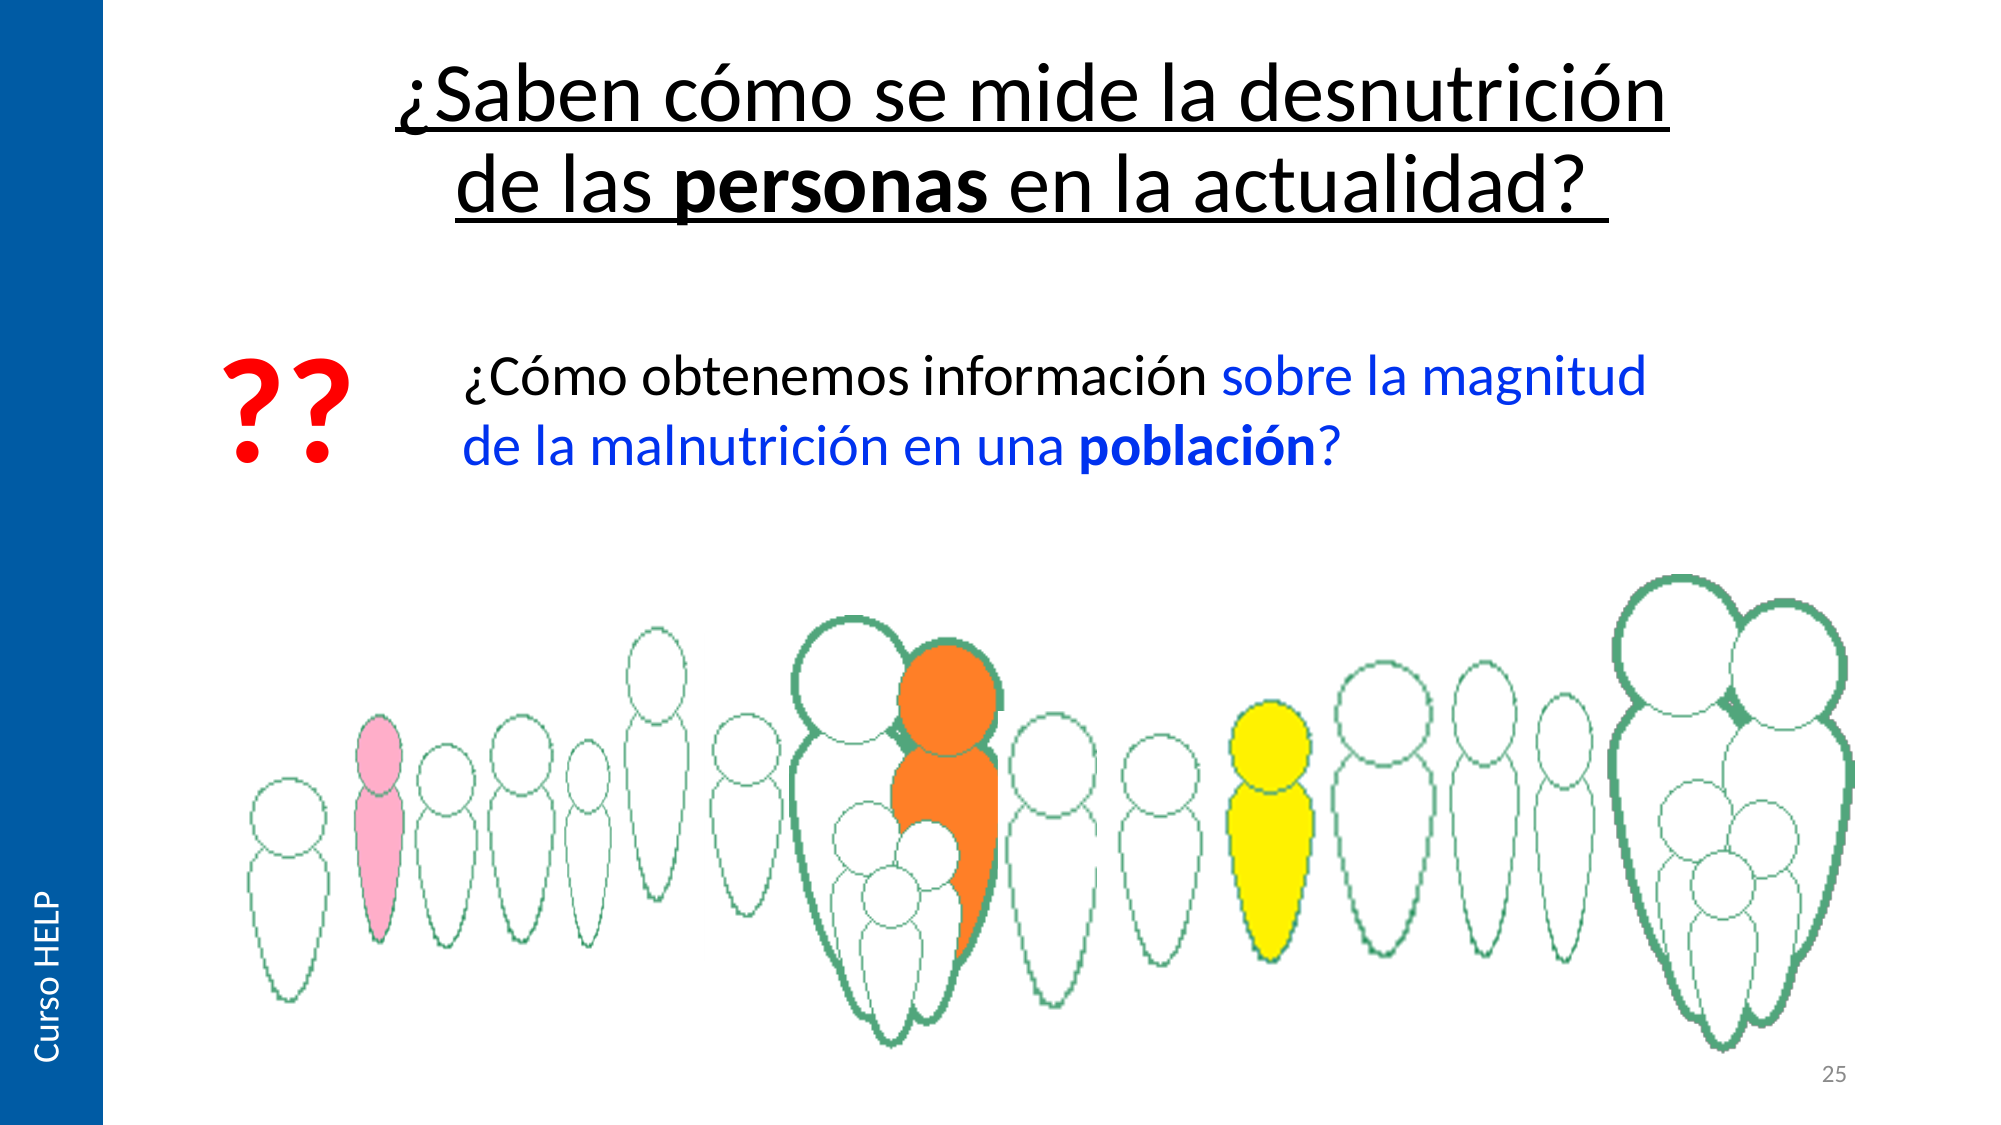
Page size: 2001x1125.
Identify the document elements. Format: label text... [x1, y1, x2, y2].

text_box ¿Cómo obtenemos información sobre la magnitud de la malnutrición en una población? [447, 329, 1668, 485]
picture [1111, 642, 1599, 1017]
picture [703, 615, 1097, 1064]
slide_number 25 [1412, 1042, 1863, 1103]
text_box ?? [202, 305, 371, 500]
text_box Curso HELP [13, 841, 90, 1079]
picture [1606, 574, 1855, 1056]
text_box ¿Saben cómo se mide la desnutrición de las personas en la actualidad? [335, 38, 1730, 238]
picture [341, 615, 694, 961]
picture [238, 766, 336, 1051]
text_box [0, 0, 104, 1125]
